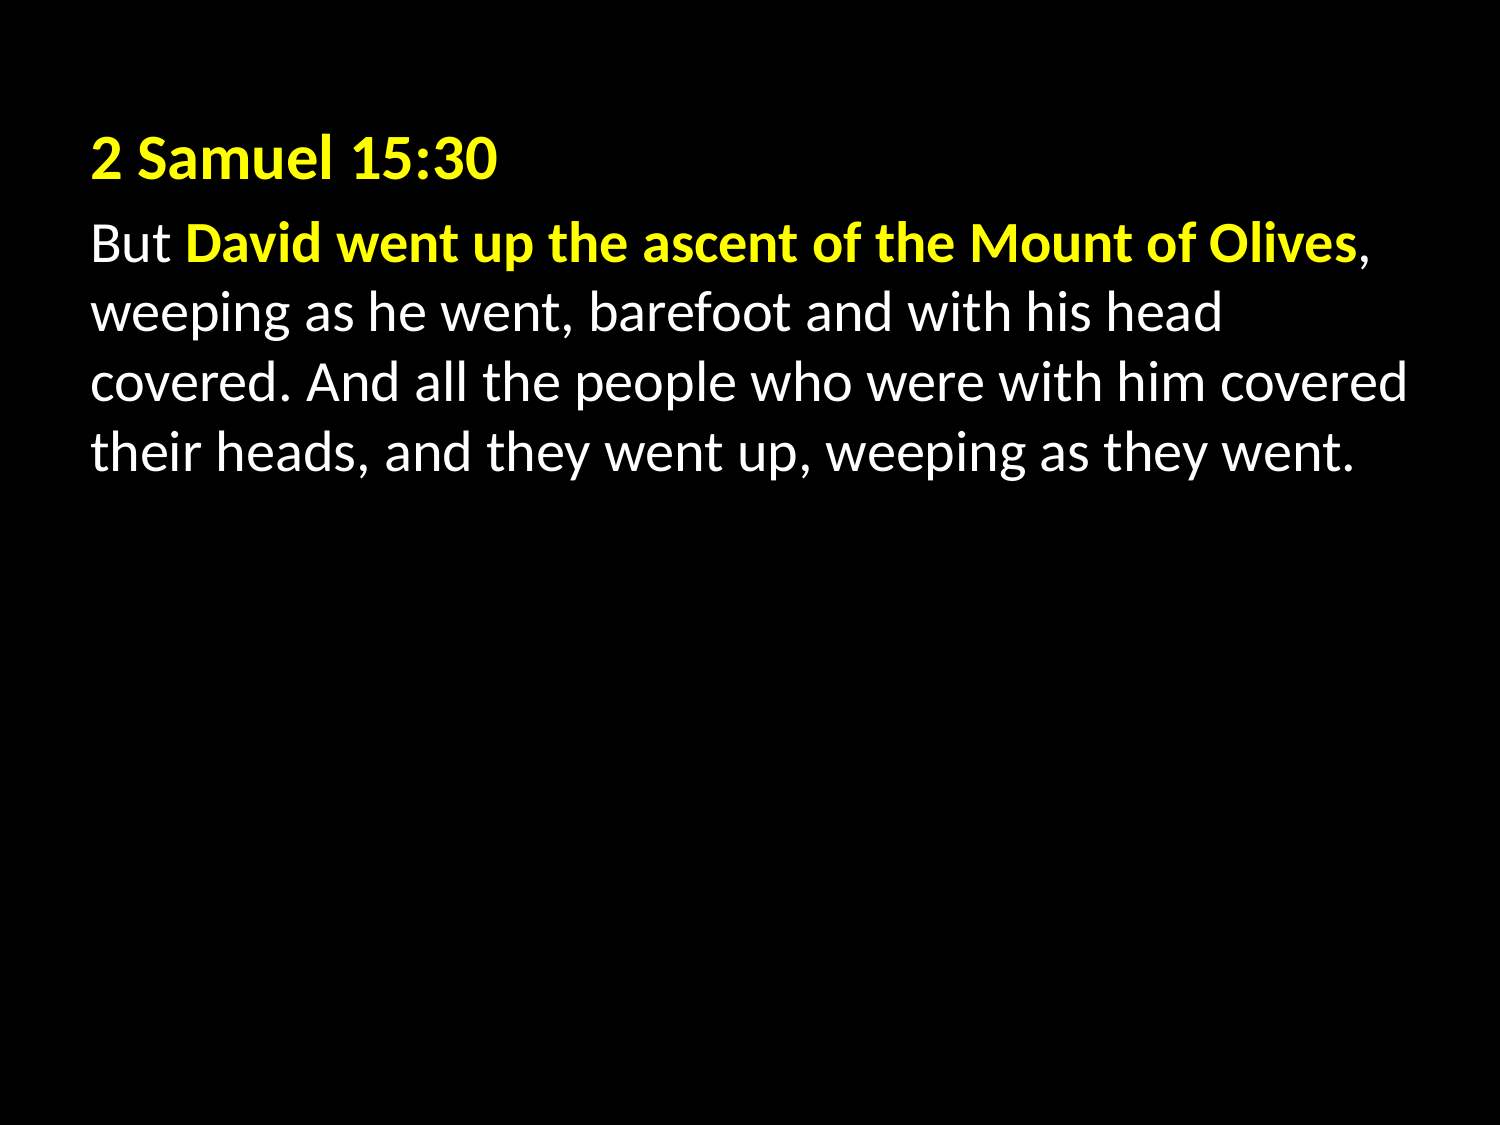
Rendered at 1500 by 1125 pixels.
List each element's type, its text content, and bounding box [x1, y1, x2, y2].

list 2 Samuel 15:30 But David went up the ascent of the Mount of Olives, weeping as he went, barefoot and with his head covered. And all the people who were with him covered their heads, and they went up, weeping as they went. [75, 107, 1425, 1116]
